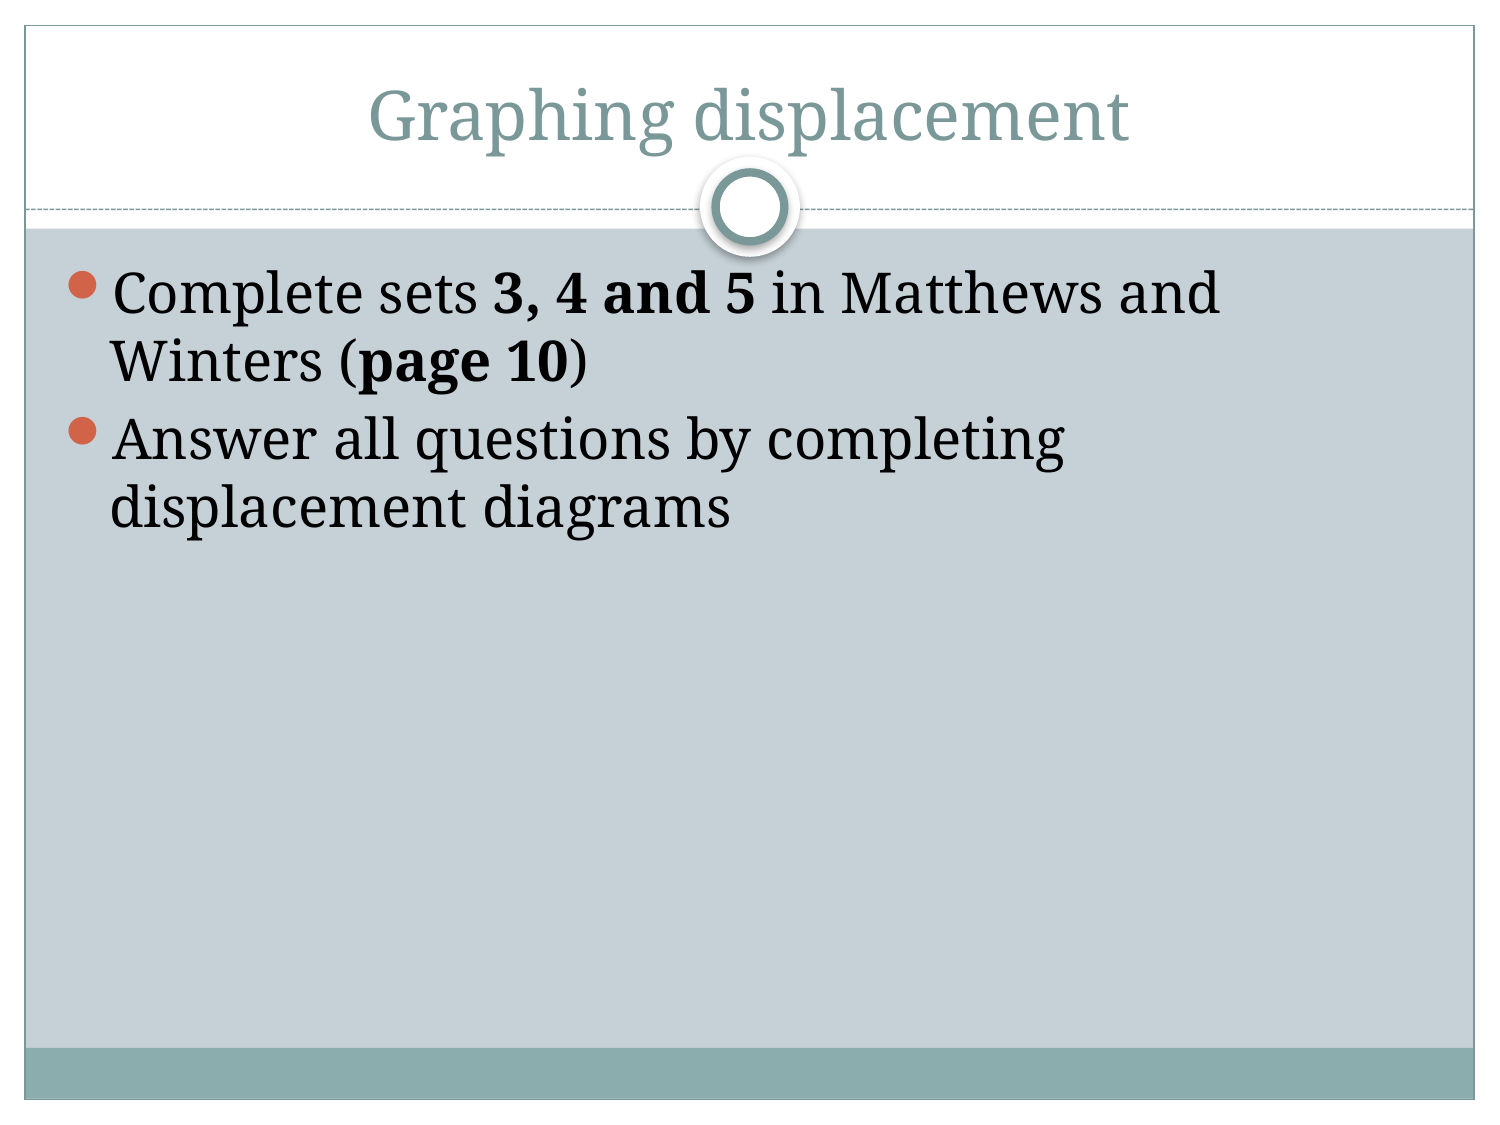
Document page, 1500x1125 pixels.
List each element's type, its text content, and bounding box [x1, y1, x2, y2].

list Complete sets 3, 4 and 5 in Matthews and Winters (page 10) Answer all questions by completing displacement diagrams [49, 249, 1450, 1005]
title Graphing displacement [49, 37, 1450, 163]
